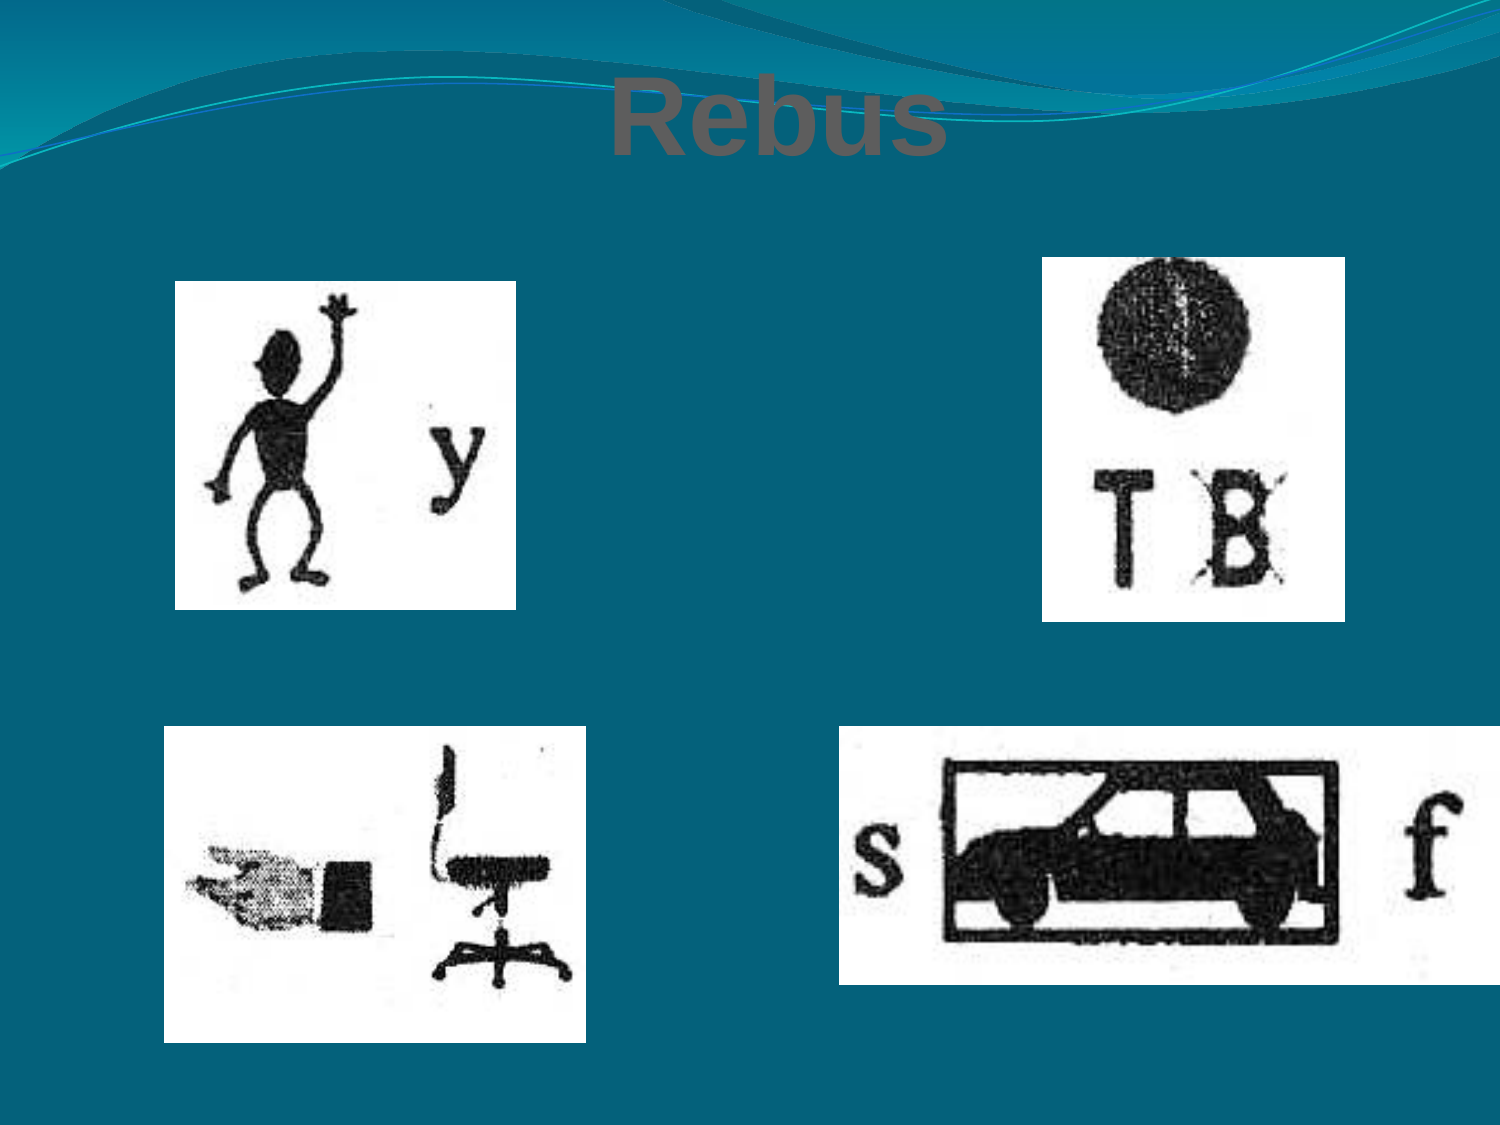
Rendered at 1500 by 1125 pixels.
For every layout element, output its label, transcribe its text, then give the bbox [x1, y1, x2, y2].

text_box Rebus [538, 35, 1020, 185]
picture [165, 727, 585, 1042]
picture [1043, 258, 1344, 621]
picture [176, 282, 515, 609]
picture [840, 727, 1500, 984]
